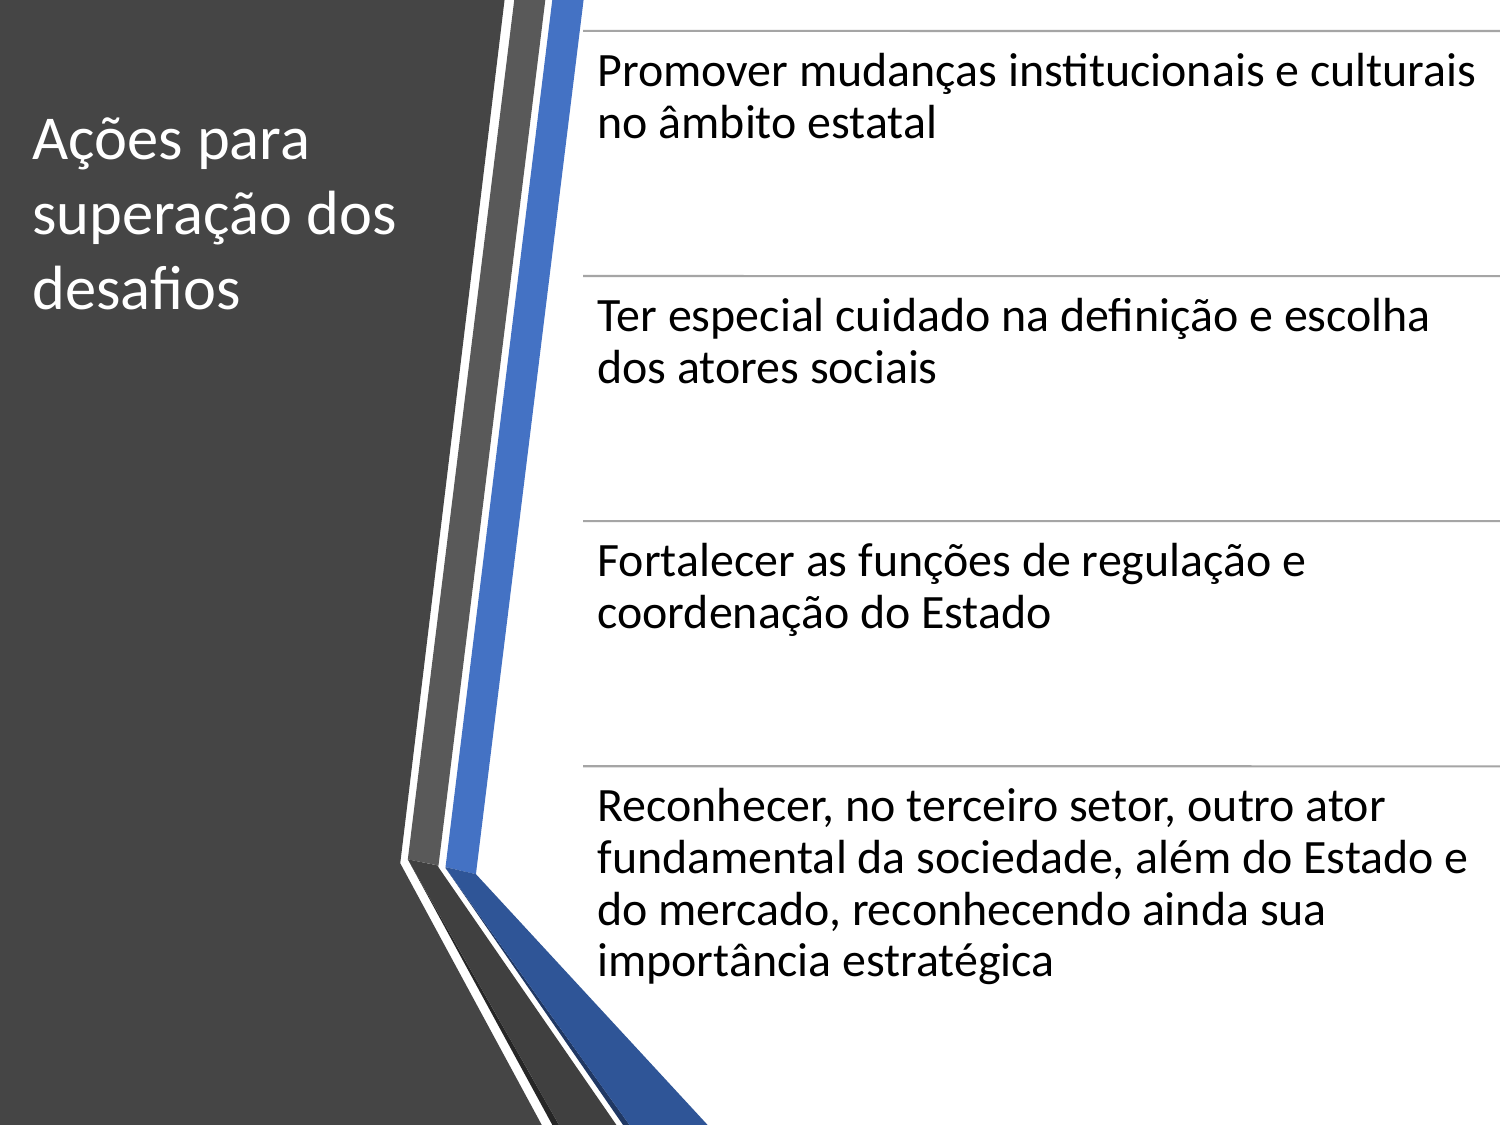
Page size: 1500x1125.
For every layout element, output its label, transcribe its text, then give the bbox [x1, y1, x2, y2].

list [583, 30, 1500, 1012]
text_box Ações para superação dos desafios [17, 90, 407, 330]
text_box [407, 0, 708, 1125]
text_box [0, 0, 407, 1125]
